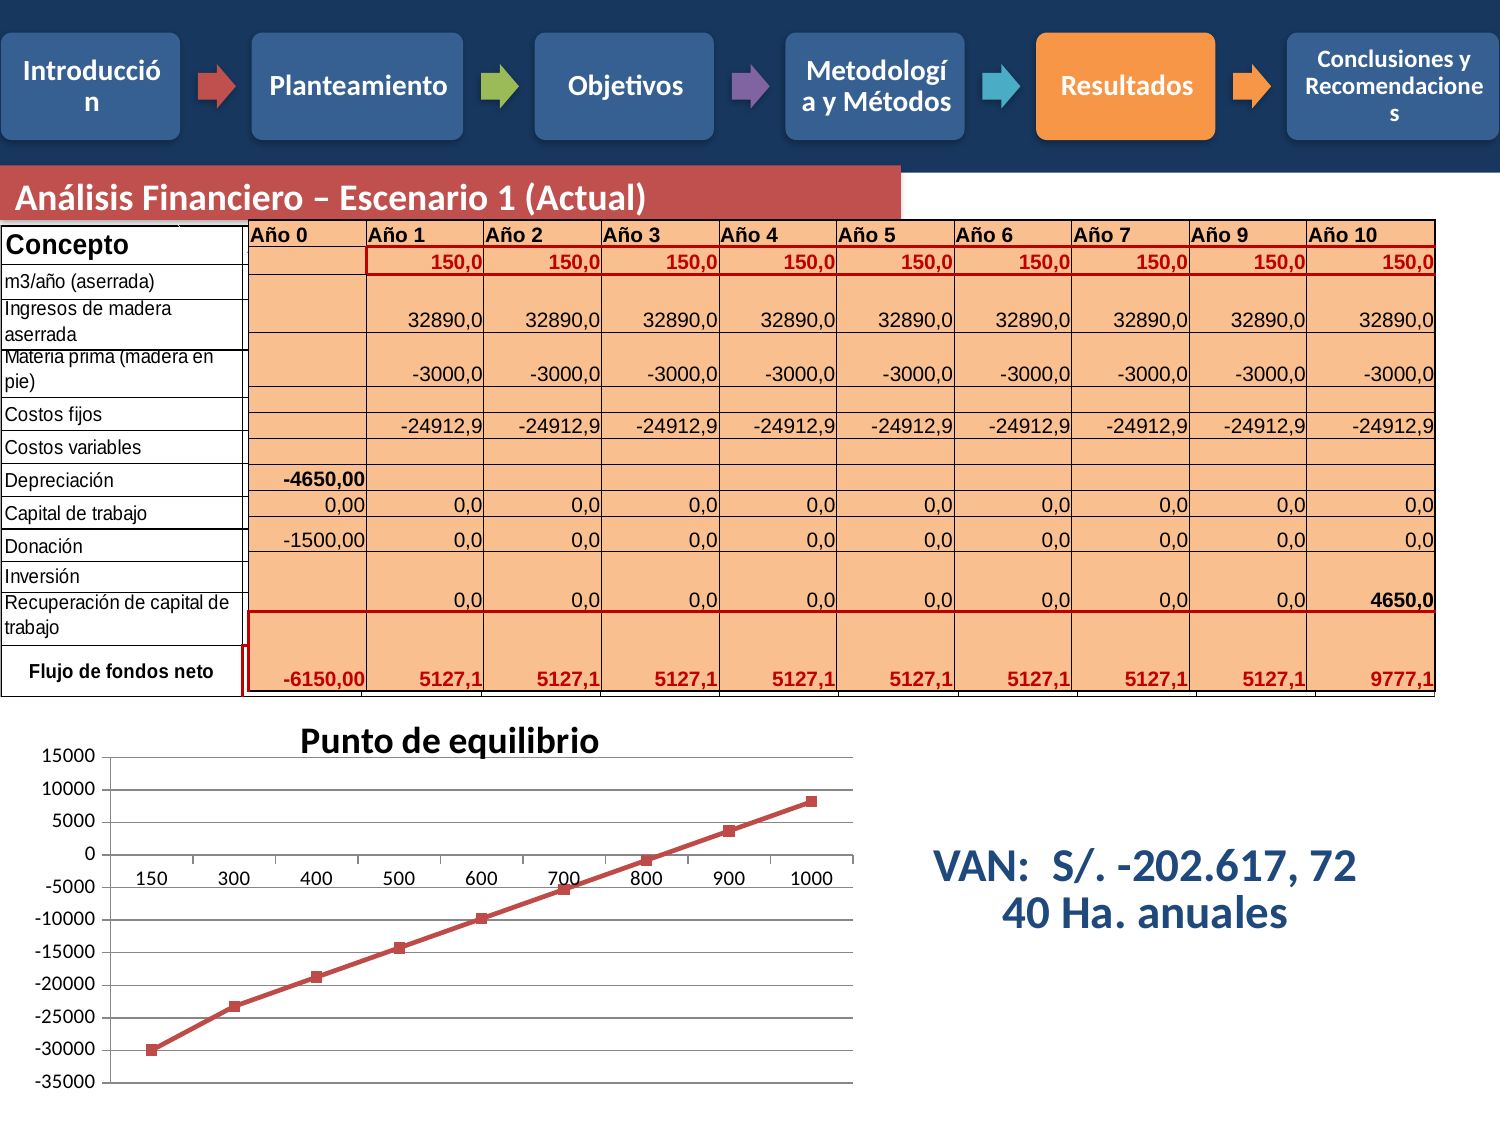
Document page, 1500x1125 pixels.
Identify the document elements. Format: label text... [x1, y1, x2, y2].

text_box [0, 165, 902, 221]
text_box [0, 0, 1500, 173]
chart [23, 697, 878, 1117]
picture [0, 225, 1436, 699]
text_box VAN: S/. -202.617, 72 40 Ha. anuales [927, 798, 1365, 941]
